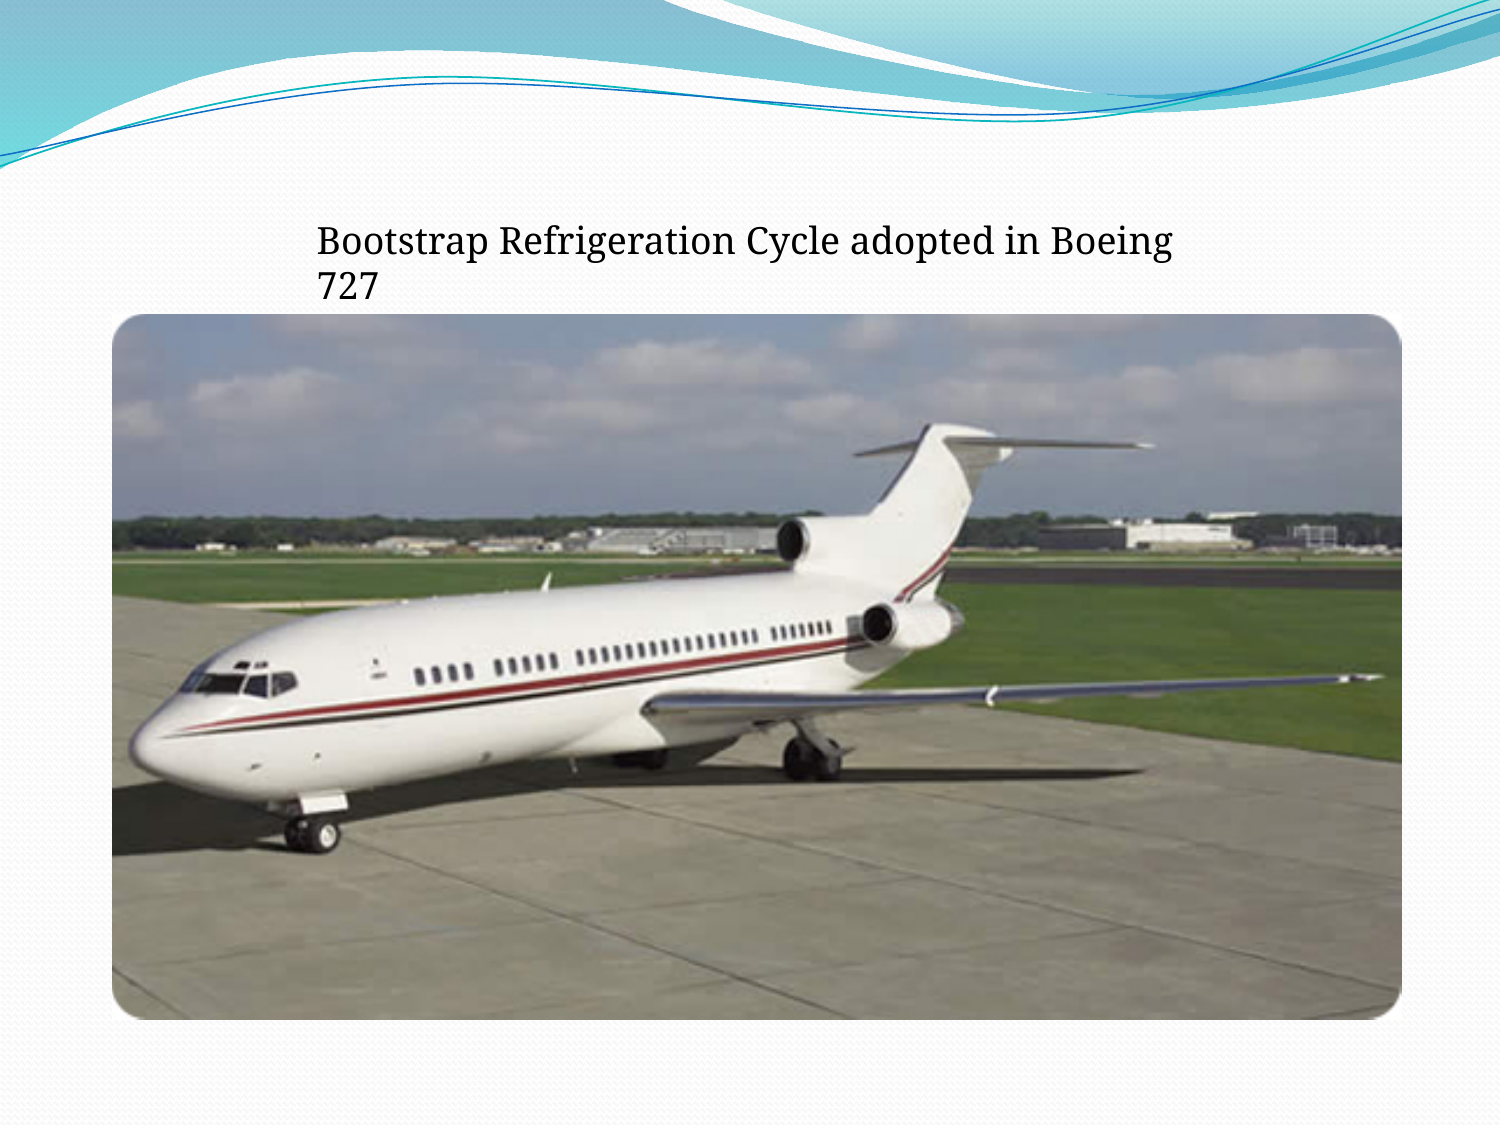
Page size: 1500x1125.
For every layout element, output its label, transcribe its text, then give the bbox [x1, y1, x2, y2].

text_box Bootstrap Refrigeration Cycle adopted in Boeing 727 [301, 209, 1212, 313]
picture [111, 314, 1402, 1020]
